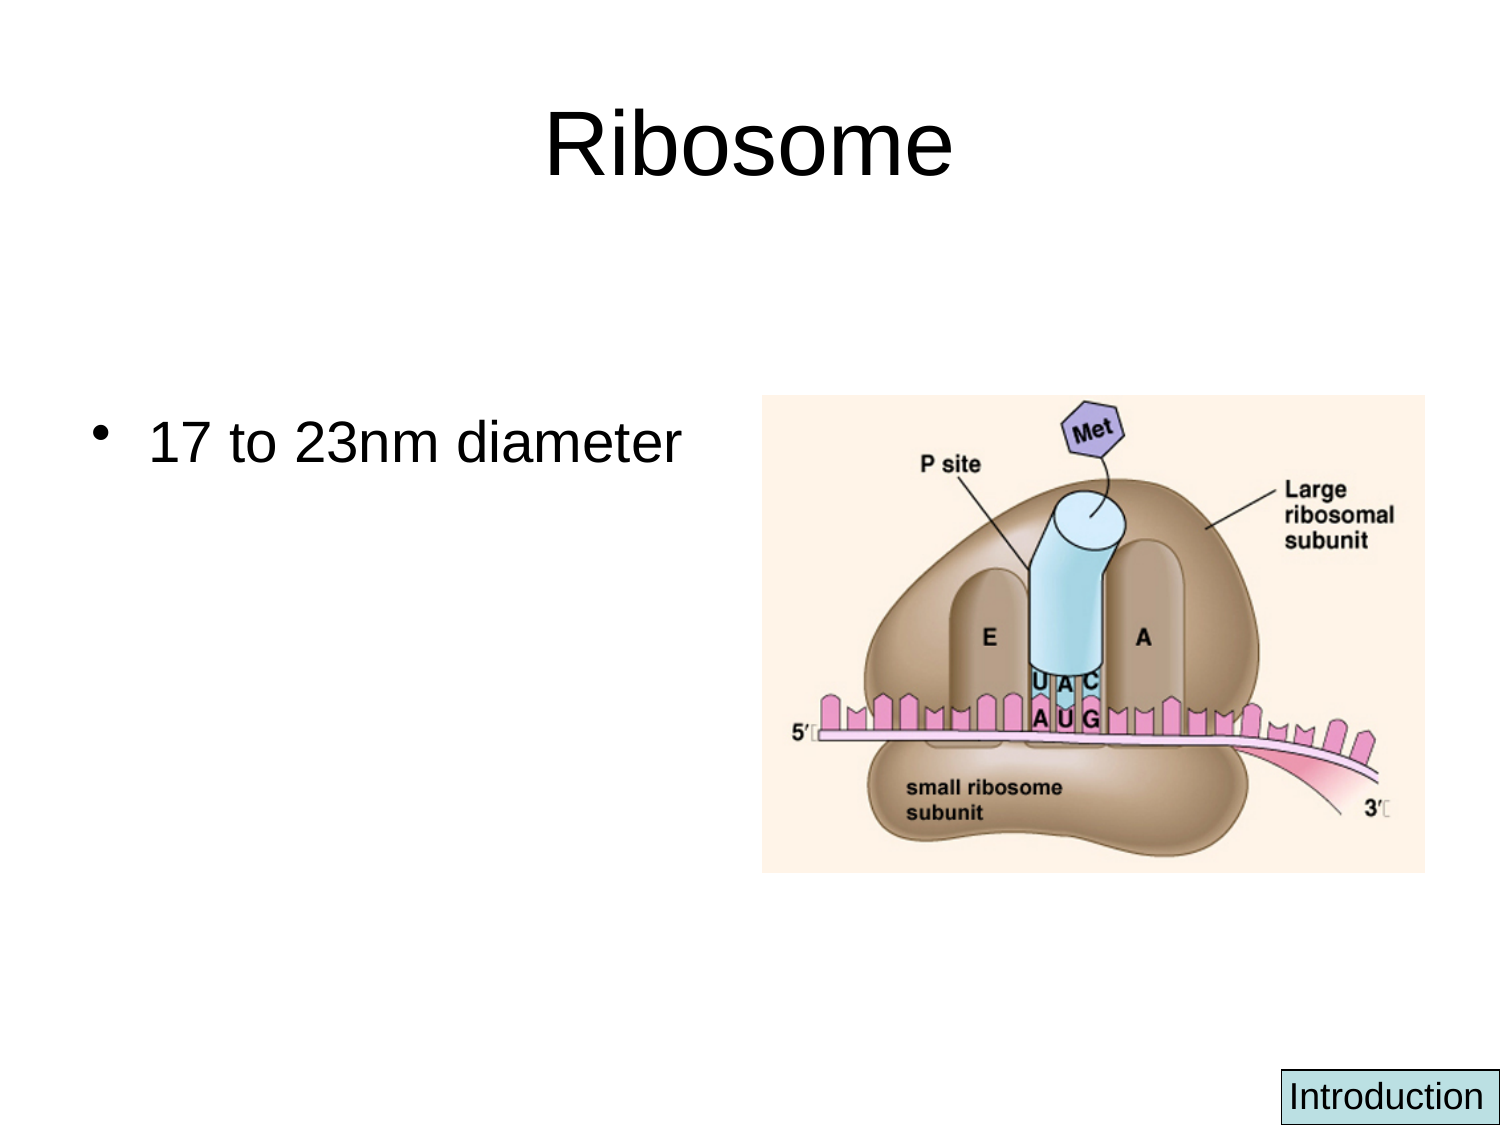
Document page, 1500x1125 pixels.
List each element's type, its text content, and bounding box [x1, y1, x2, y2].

title Ribosome [75, 45, 1425, 233]
list 17 to 23nm diameter [76, 397, 740, 1125]
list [762, 395, 1425, 873]
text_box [1273, 1064, 1500, 1125]
